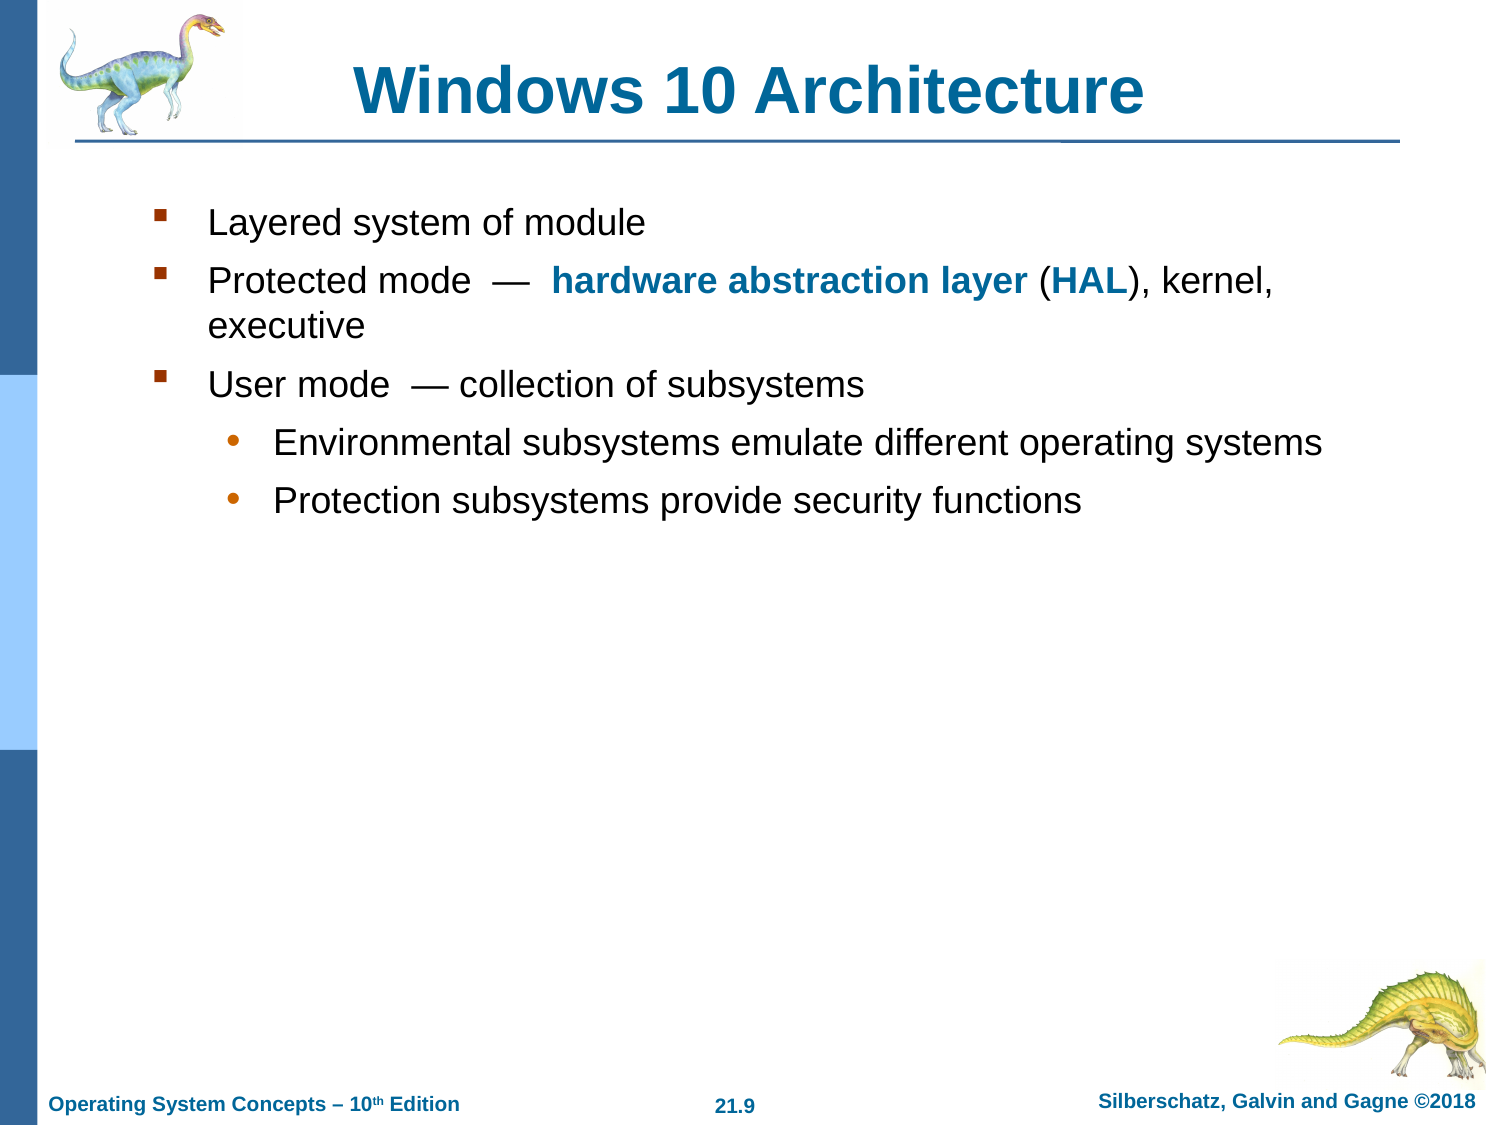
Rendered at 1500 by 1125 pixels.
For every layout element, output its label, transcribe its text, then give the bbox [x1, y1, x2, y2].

title Windows 10 Architecture [75, 39, 1425, 135]
picture [46, 0, 243, 149]
picture [1275, 959, 1486, 1090]
list Layered system of module Protected mode — hardware abstraction layer (HAL), kernel, executive User mode — collection of subsystems Environmental subsystems emulate different operating systems Protection subsystems provide security functions [136, 190, 1399, 935]
